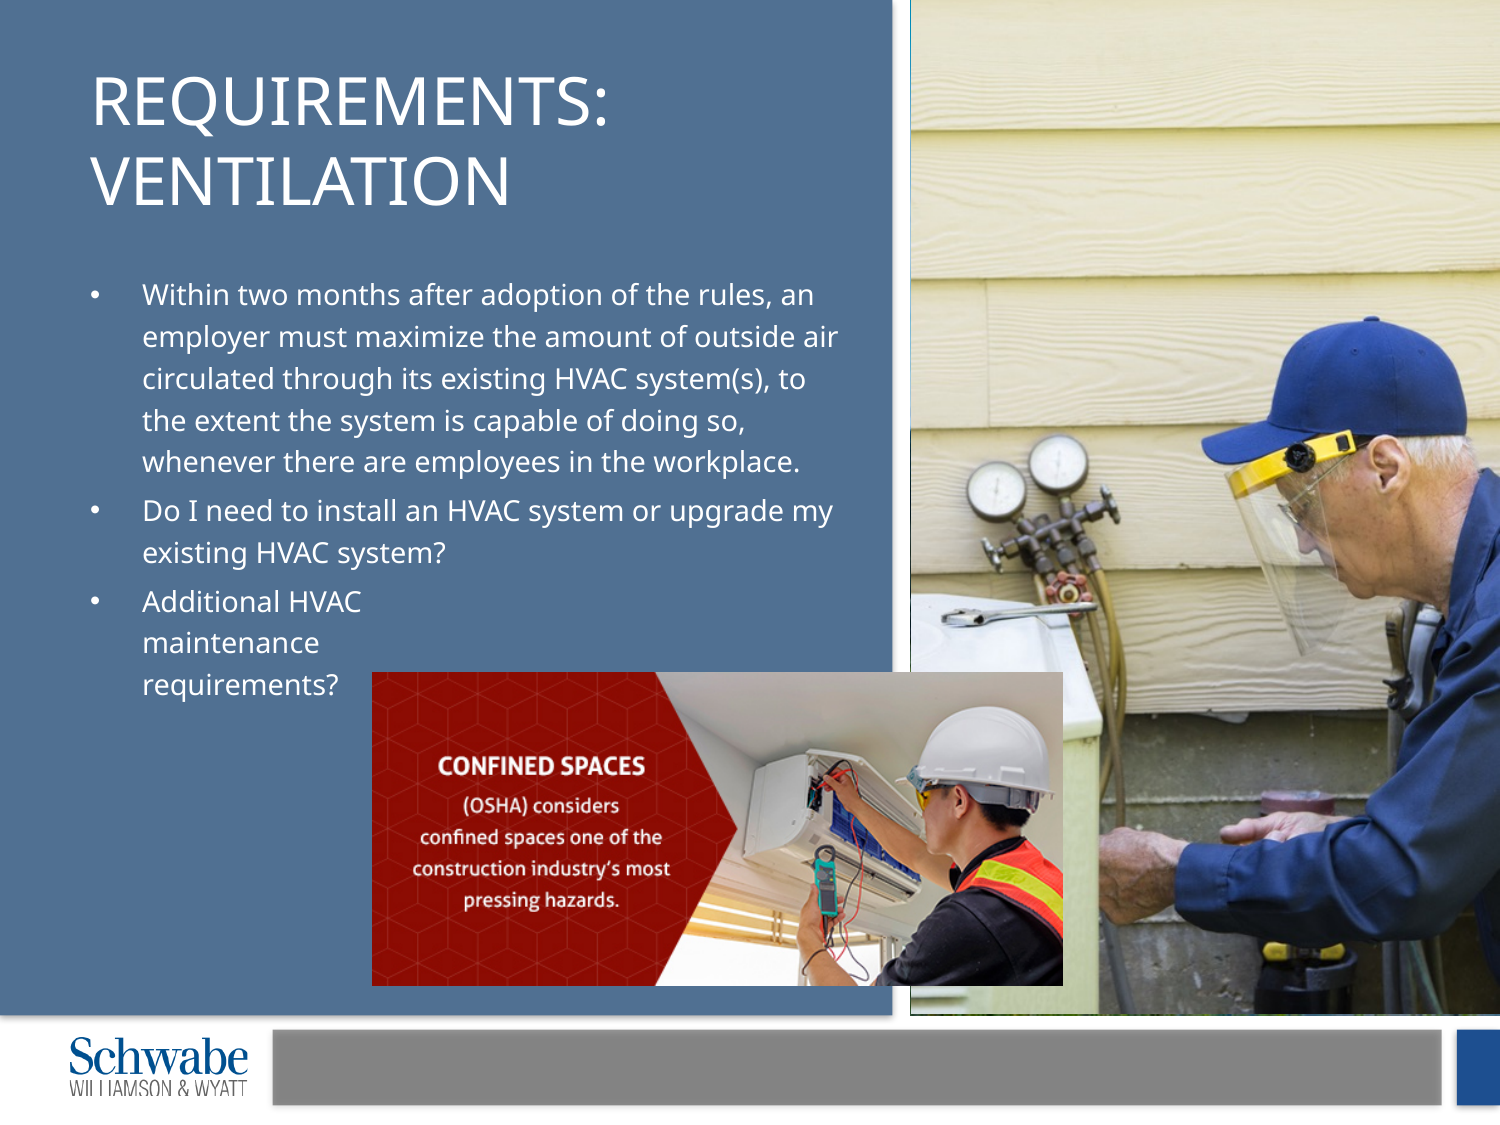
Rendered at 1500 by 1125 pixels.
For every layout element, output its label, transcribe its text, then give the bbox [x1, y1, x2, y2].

list Within two months after adoption of the rules, an employer must maximize the amount of outside air circulated through its existing HVAC system(s), to the extent the system is capable of doing so, whenever there are employees in the workplace. Do I need to install an HVAC system or upgrade my existing HVAC system? Additional HVAC maintenance requirements? [75, 262, 858, 710]
picture [372, 0, 1500, 1016]
title Requirements: ventilation [75, 45, 863, 233]
